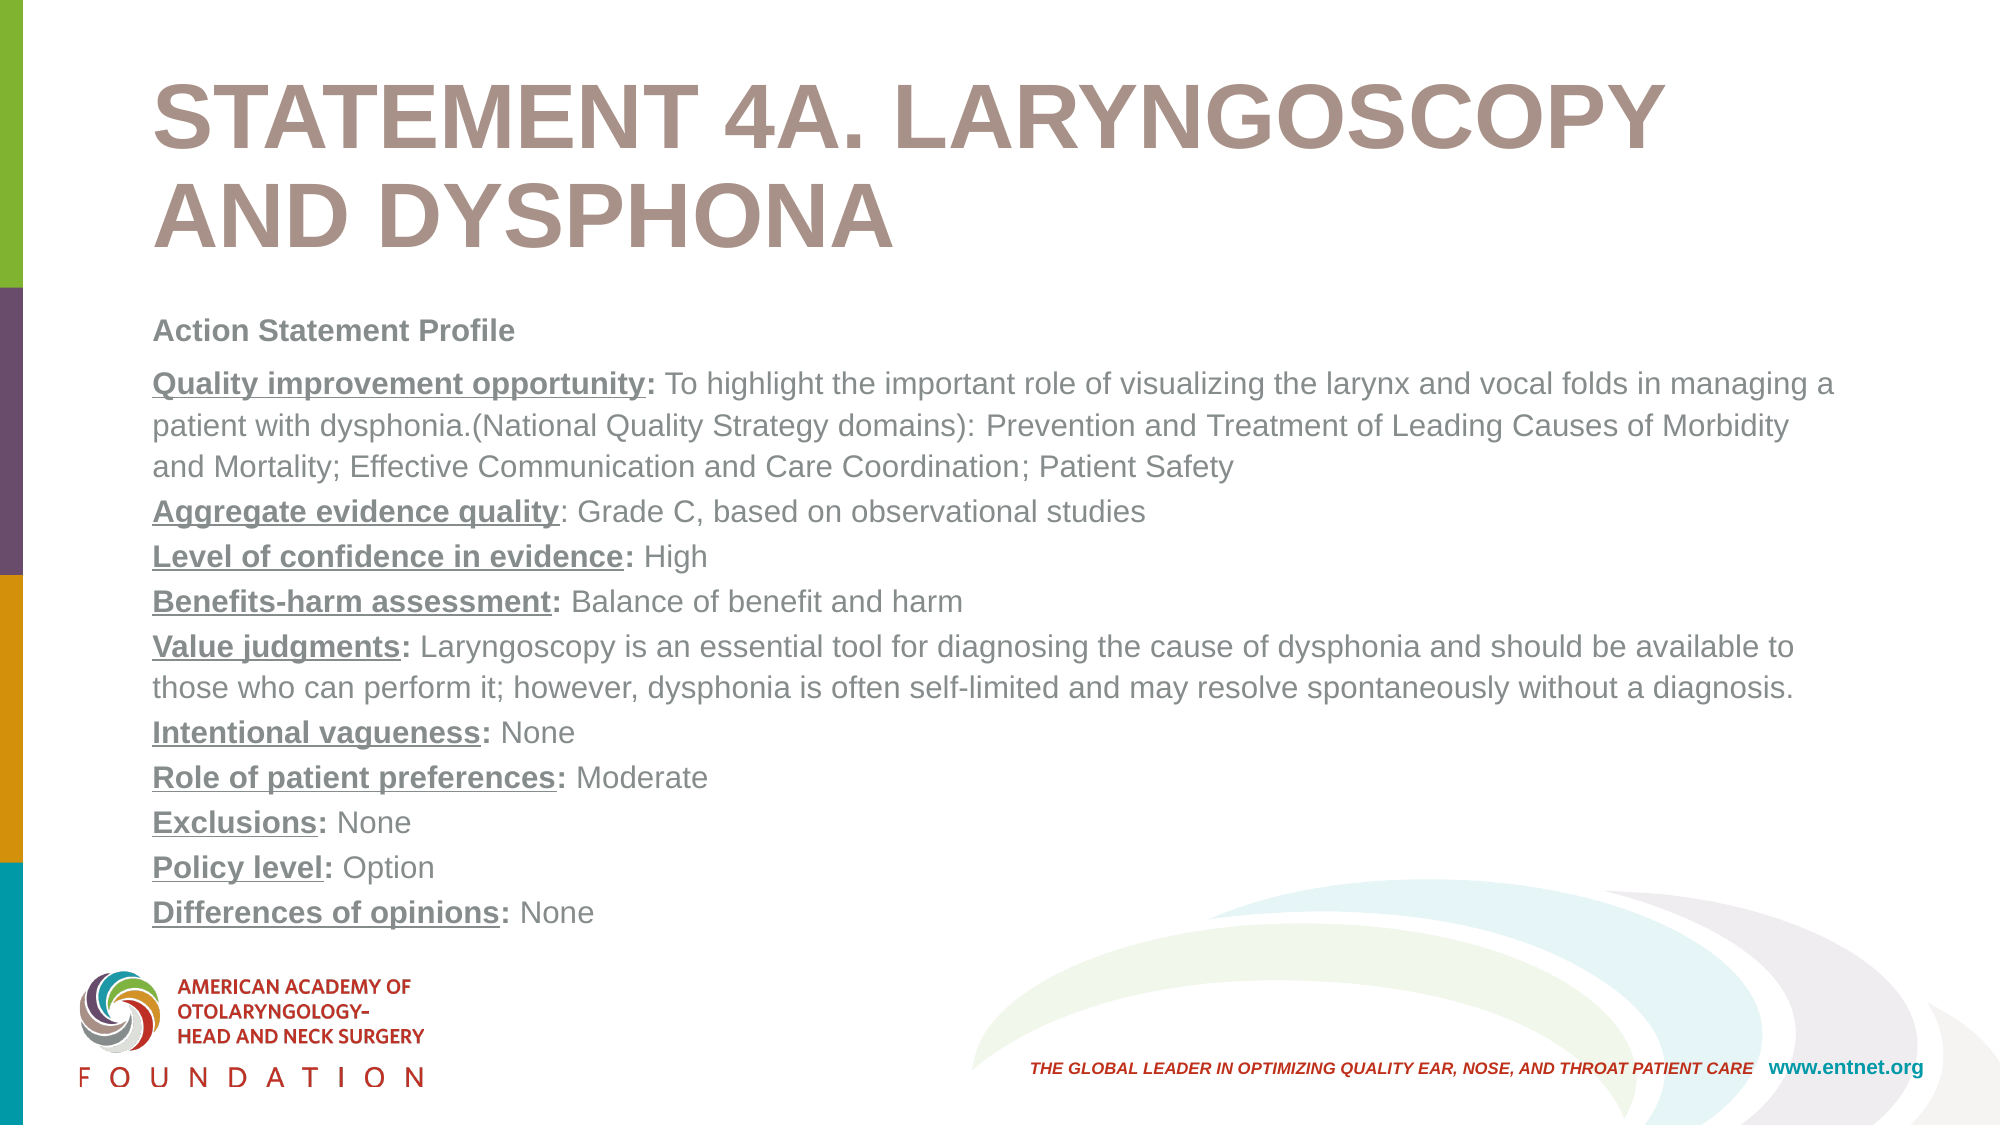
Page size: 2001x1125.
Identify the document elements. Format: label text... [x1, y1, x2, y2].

list Action Statement Profile Quality improvement opportunity: To highlight the important role of visualizing the larynx and vocal folds in managing a patient with dysphonia.(National Quality Strategy domains): Prevention and Treatment of Leading Causes of Morbidity and Mortality; Effective Communication and Care Coordination; Patient Safety Aggregate evidence quality: Grade C, based on observational studies Level of confidence in evidence: High Benefits-harm assessment: Balance of benefit and harm Value judgments: Laryngoscopy is an essential tool for diagnosing the cause of dysphonia and should be available to those who can perform it; however, dysphonia is often self-limited and may resolve spontaneously without a diagnosis. Intentional vagueness: None Role of patient preferences: Moderate Exclusions: None Policy level: Option Differences of opinions: None [137, 299, 1863, 949]
title STATEMENT 4A. LARYNGOSCOPY AND DYSPHONA [137, 59, 1863, 278]
picture [965, 780, 2001, 1125]
